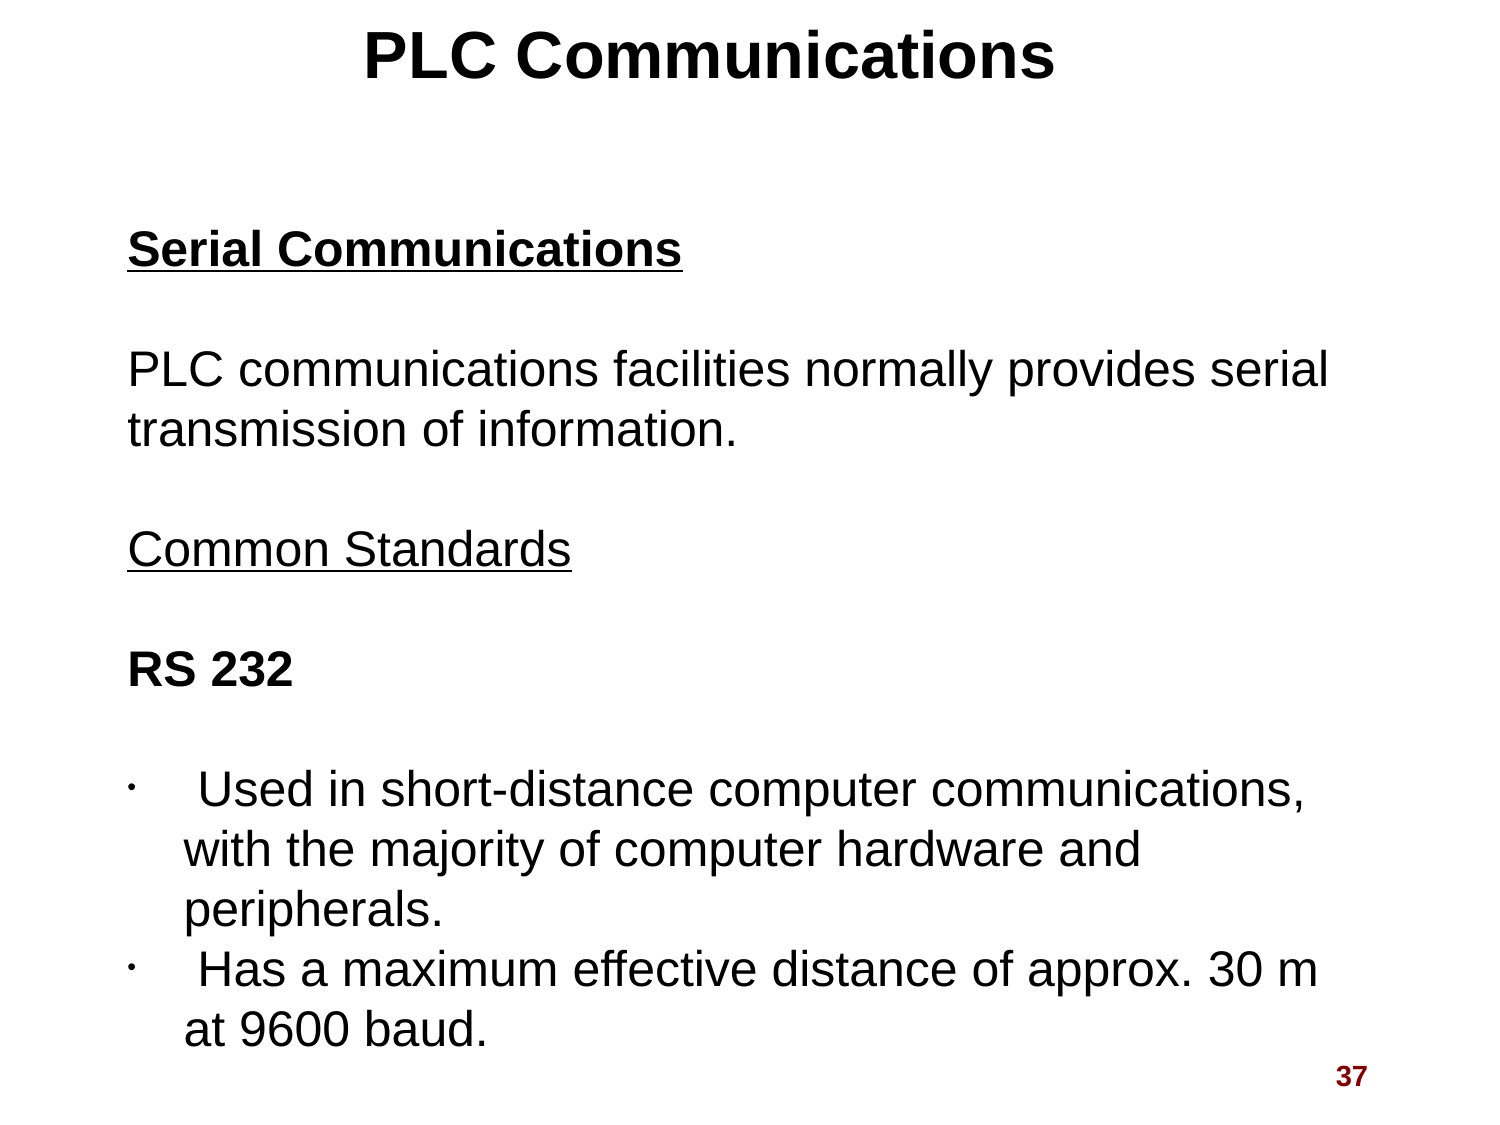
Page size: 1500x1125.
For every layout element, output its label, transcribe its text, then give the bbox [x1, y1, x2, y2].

text_box 37 [1321, 1049, 1492, 1100]
text_box Serial Communications PLC communications facilities normally provides serial transmission of information. Common Standards RS 232 Used in short-distance computer communications, with the majority of computer hardware and peripherals. Has a maximum effective distance of approx. 30 m at 9600 baud. [112, 209, 1375, 1064]
text_box PLC Communications [349, 4, 1072, 99]
